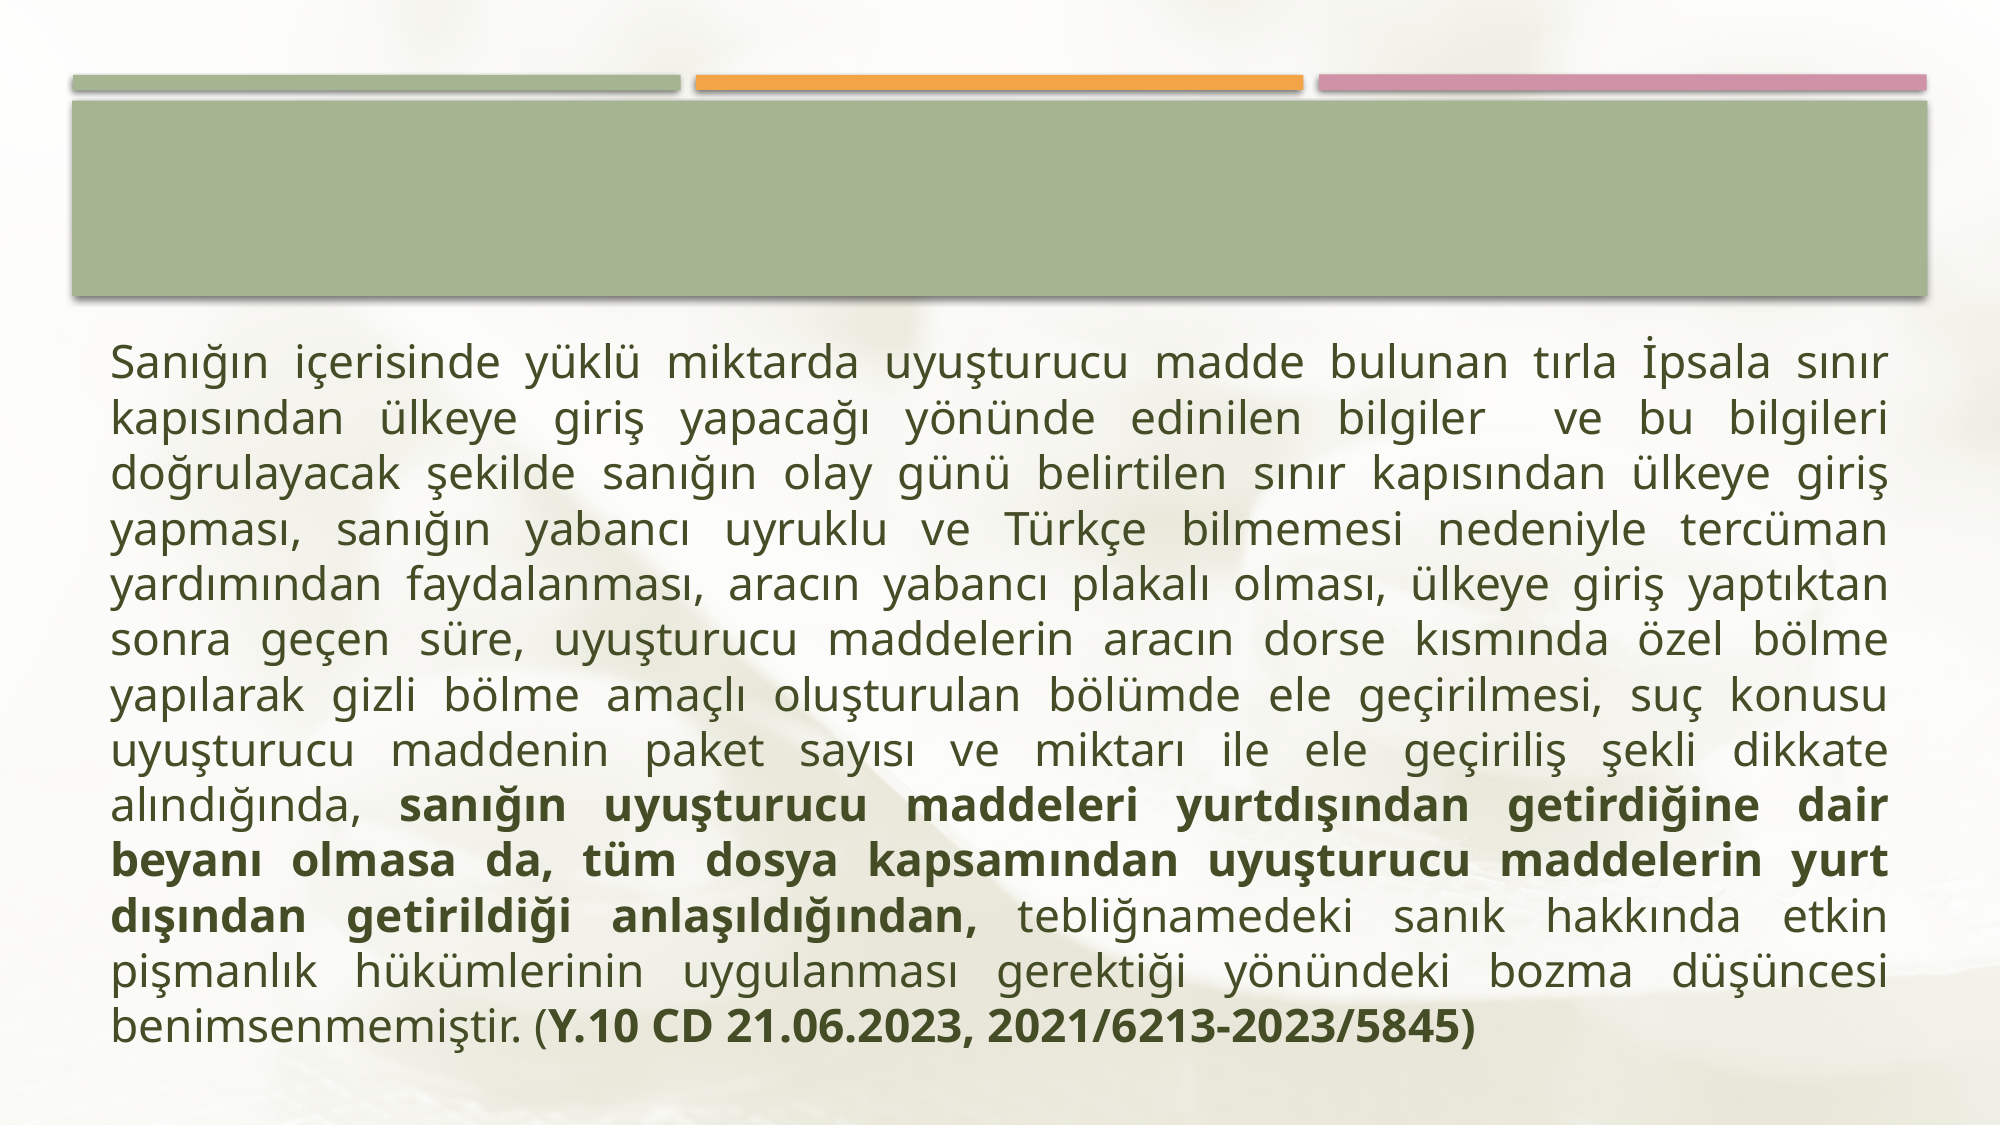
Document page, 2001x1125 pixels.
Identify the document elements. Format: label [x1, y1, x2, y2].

picture [0, 0, 2000, 1125]
text_box [72, 73, 1928, 92]
